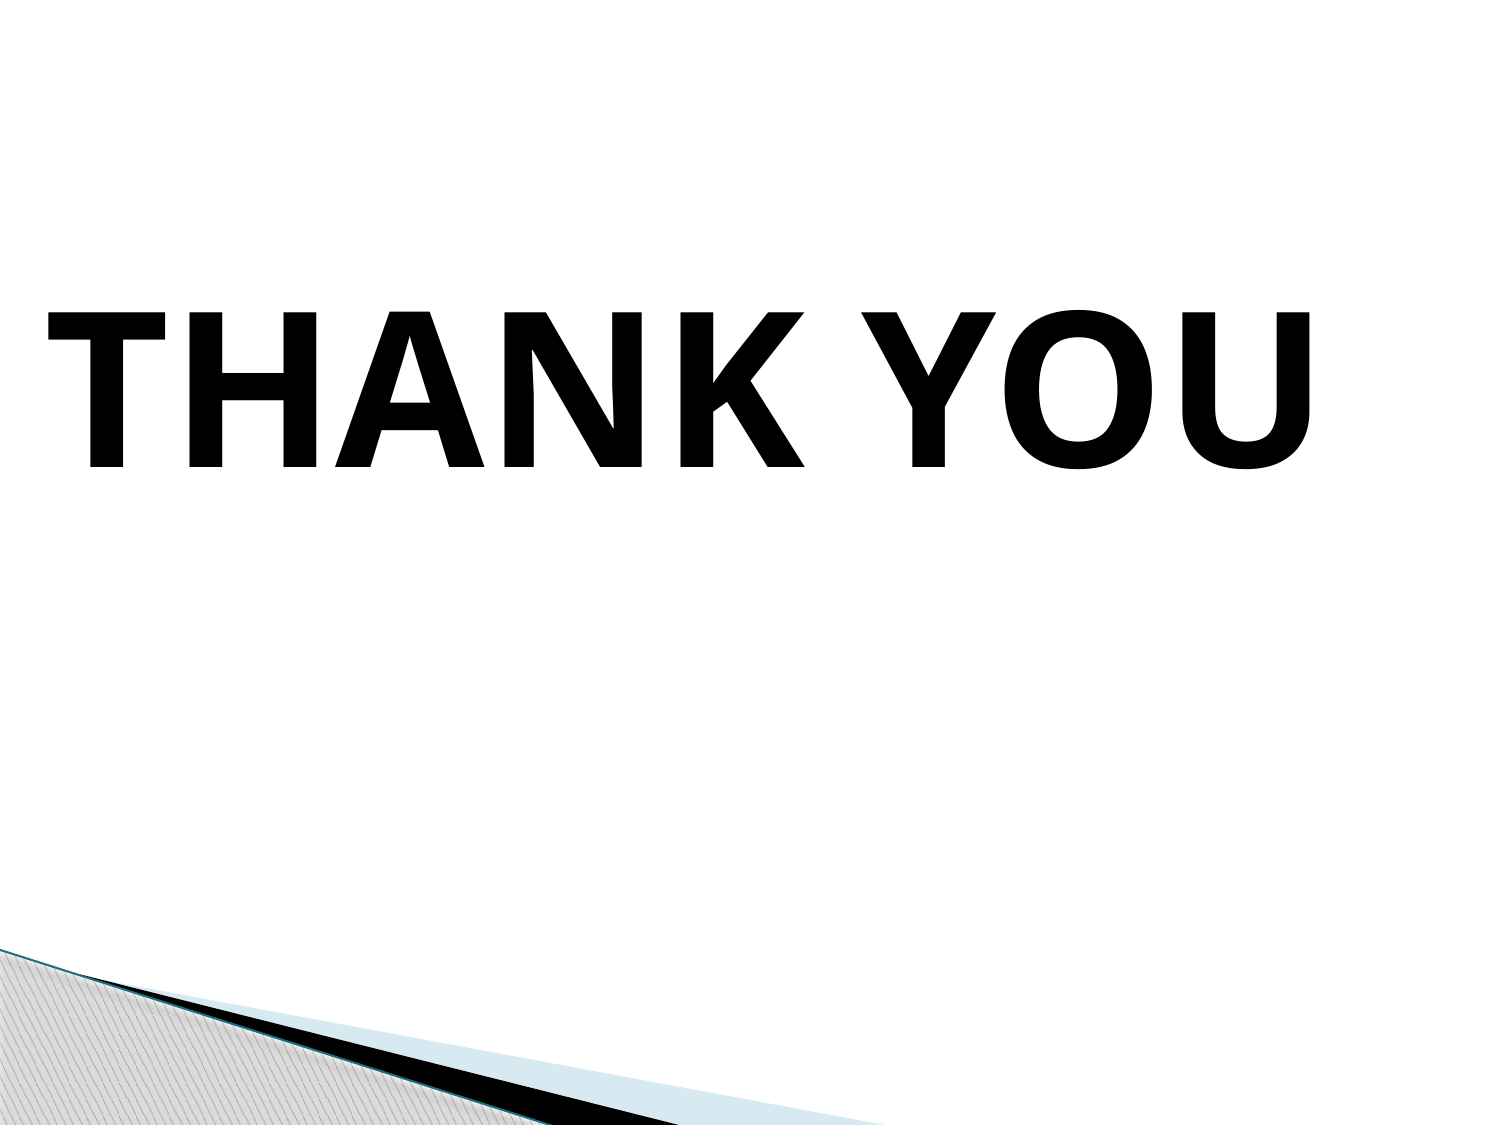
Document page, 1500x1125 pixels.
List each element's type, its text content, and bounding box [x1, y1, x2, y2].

list THANK YOU [0, 242, 1350, 986]
